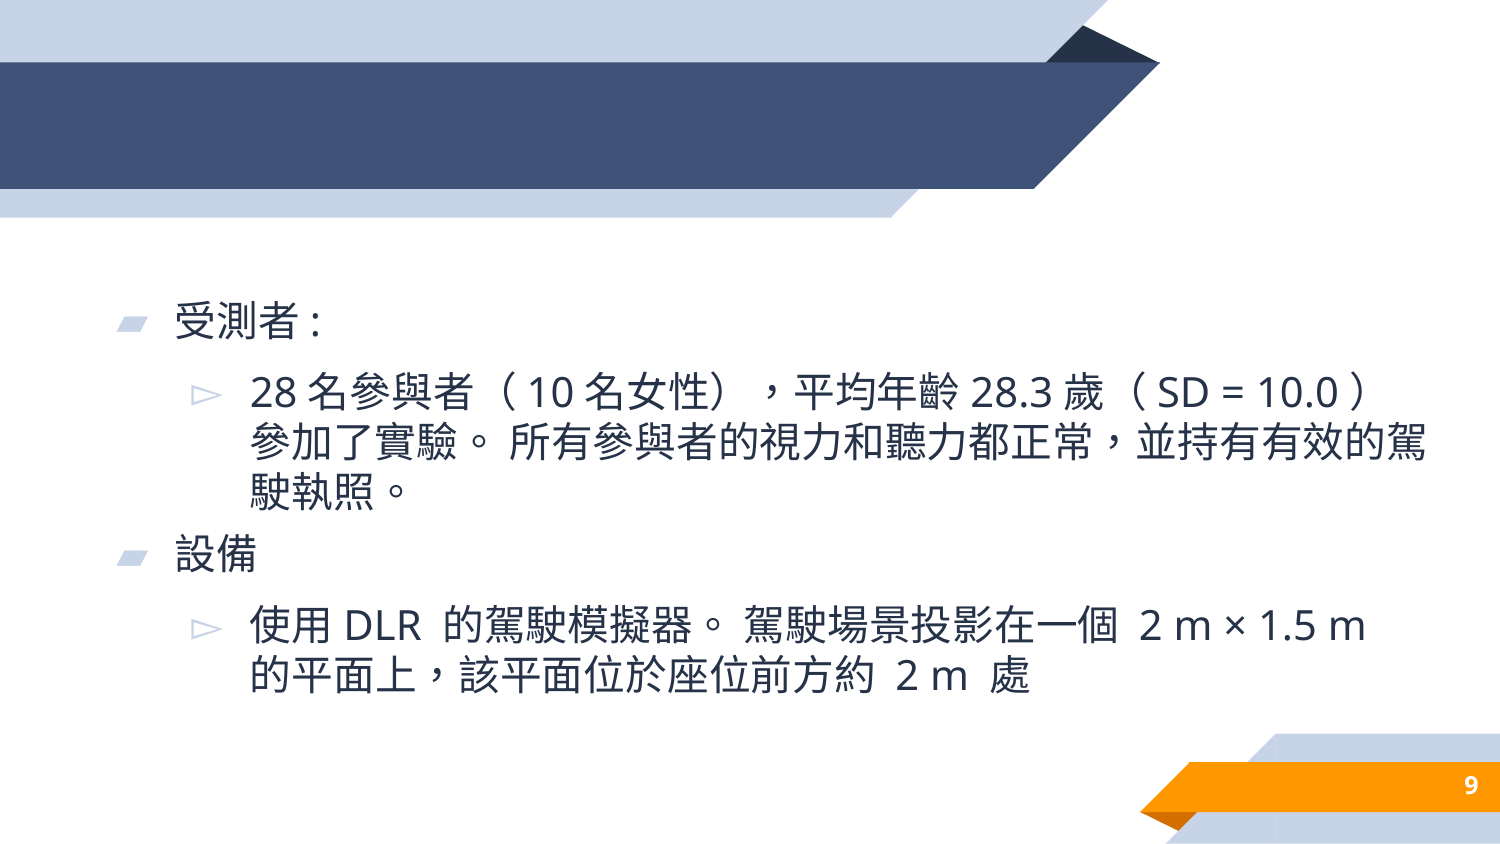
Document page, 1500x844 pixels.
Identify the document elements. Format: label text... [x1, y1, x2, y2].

slide_number 9 [1249, 760, 1494, 813]
list 受測者: 28名參與者（10名女性），平均年齡28.3歲（SD = 10.0）參加了實驗。 所有參與者的視力和聽力都正常，並持有有效的駕駛執照。 設備 使用DLR 的駕駛模擬器。 駕駛場景投影在一個 2 m × 1.5 m 的平面上，該平面位於座位前方約 2 m 處 [84, 279, 1444, 727]
